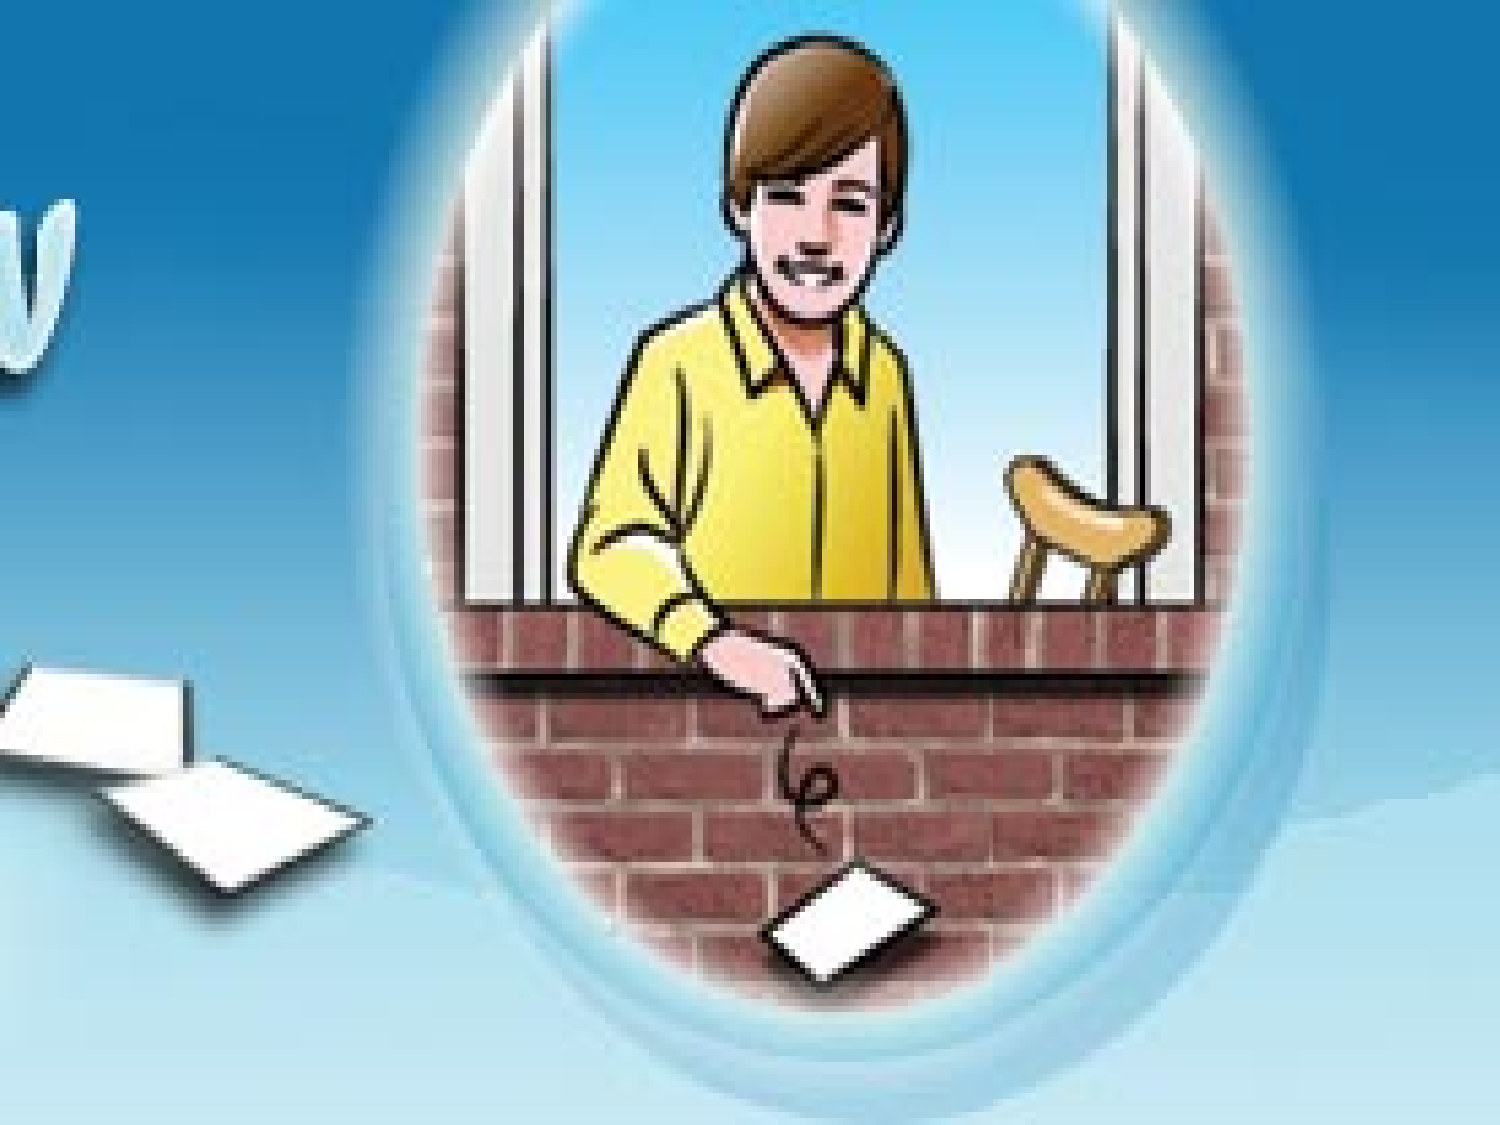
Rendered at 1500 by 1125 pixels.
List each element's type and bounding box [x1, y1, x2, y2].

text_box [0, 0, 1500, 1125]
